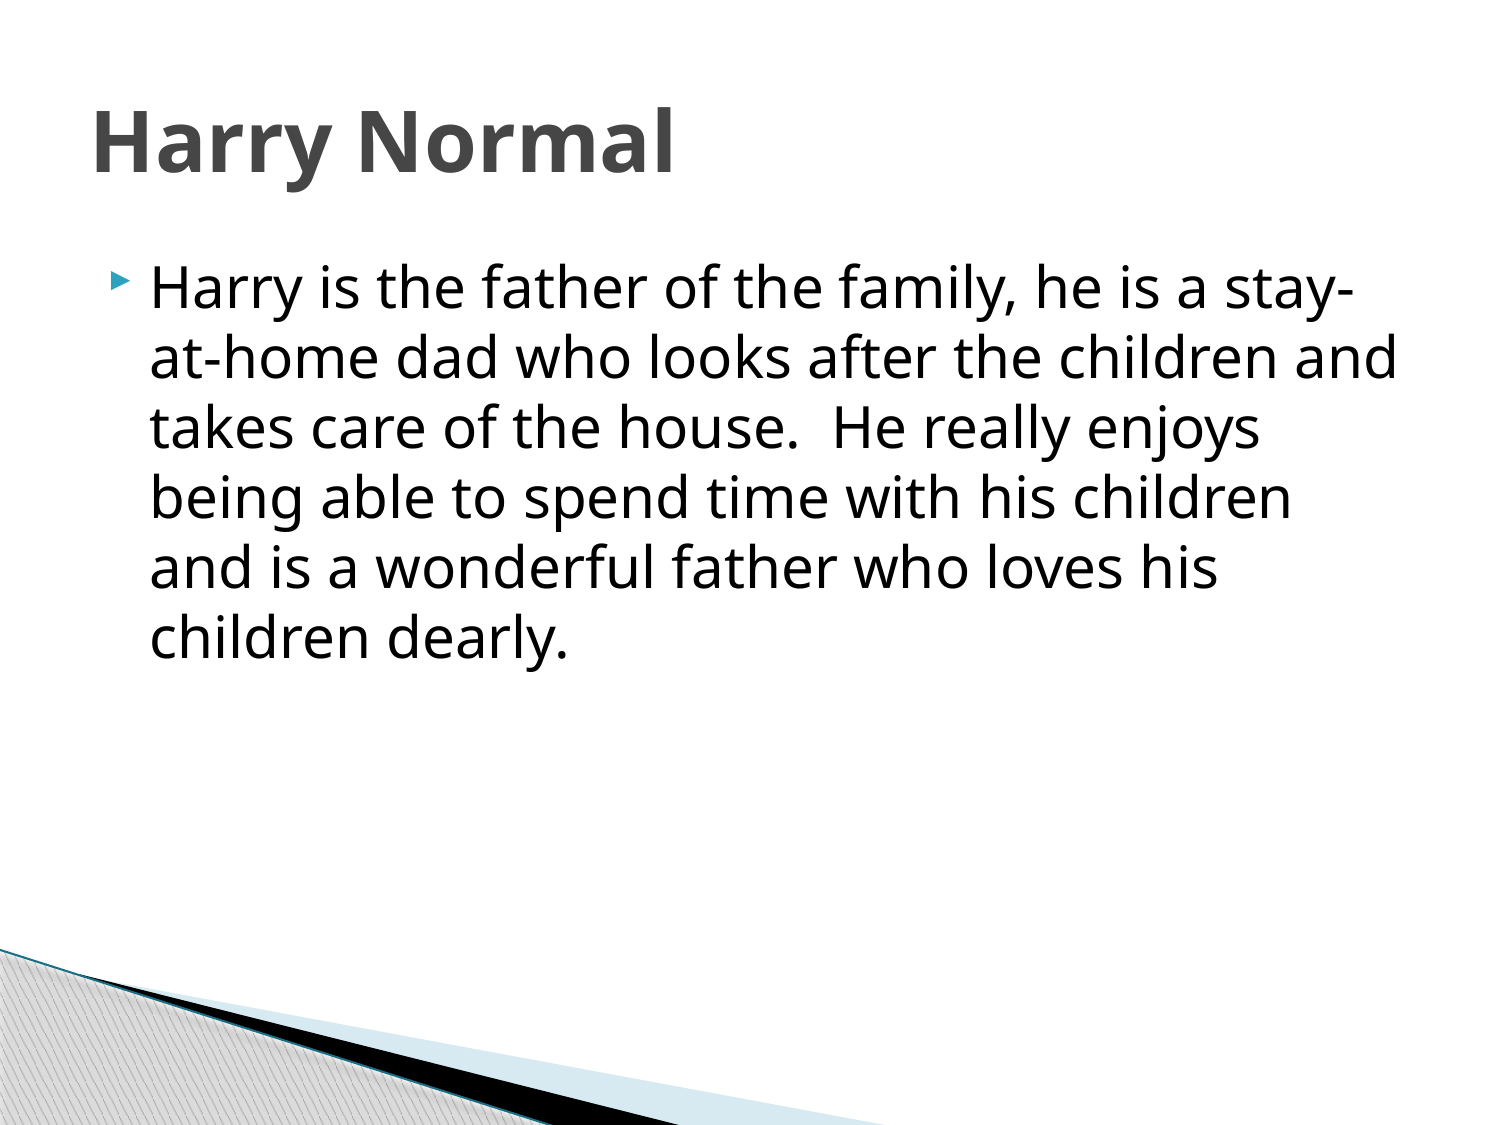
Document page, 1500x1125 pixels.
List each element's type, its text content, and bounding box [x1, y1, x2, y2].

list Harry is the father of the family, he is a stay-at-home dad who looks after the children and takes care of the house. He really enjoys being able to spend time with his children and is a wonderful father who loves his children dearly. [75, 243, 1425, 986]
title Harry Normal [75, 45, 1425, 233]
